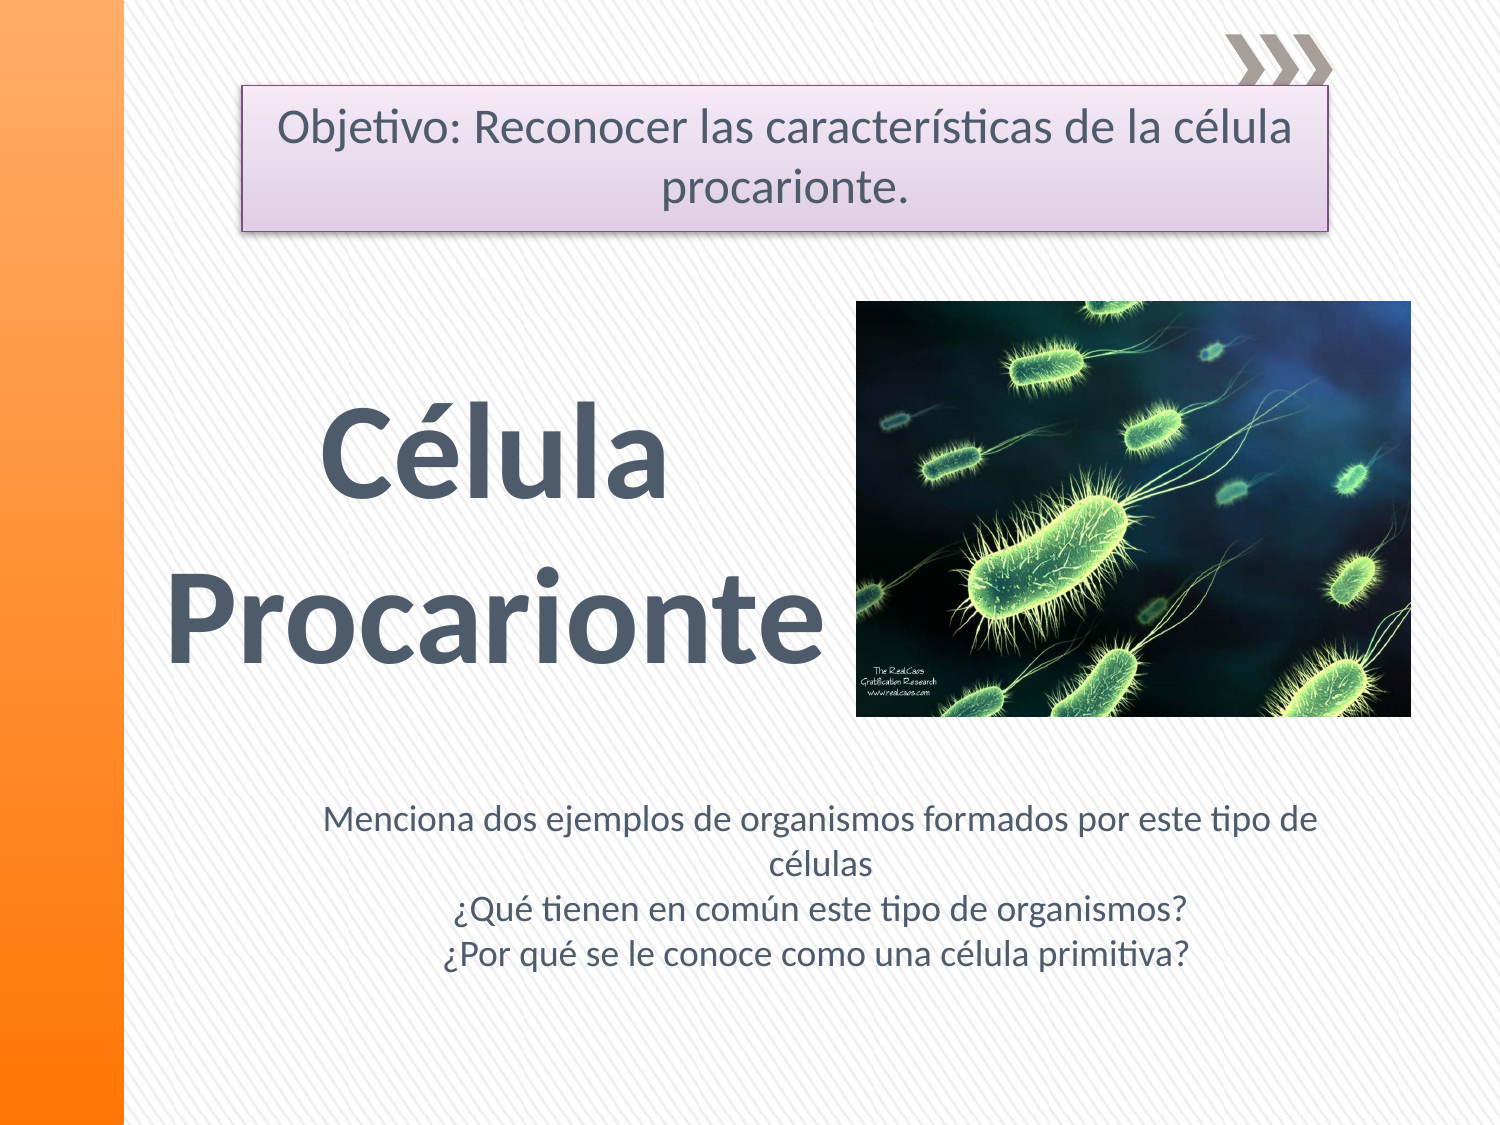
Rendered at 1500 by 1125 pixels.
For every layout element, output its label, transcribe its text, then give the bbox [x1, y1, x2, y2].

subtitle Objetivo: Reconocer las características de la célula procarionte. [241, 85, 1329, 232]
picture [855, 301, 1411, 718]
title Célula Procarionte [88, 320, 844, 699]
text_box Menciona dos ejemplos de organismos formados por este tipo de células ¿Qué tienen en común este tipo de organismos? ¿Por qué se le conoce como una célula primitiva? [277, 786, 1365, 1027]
